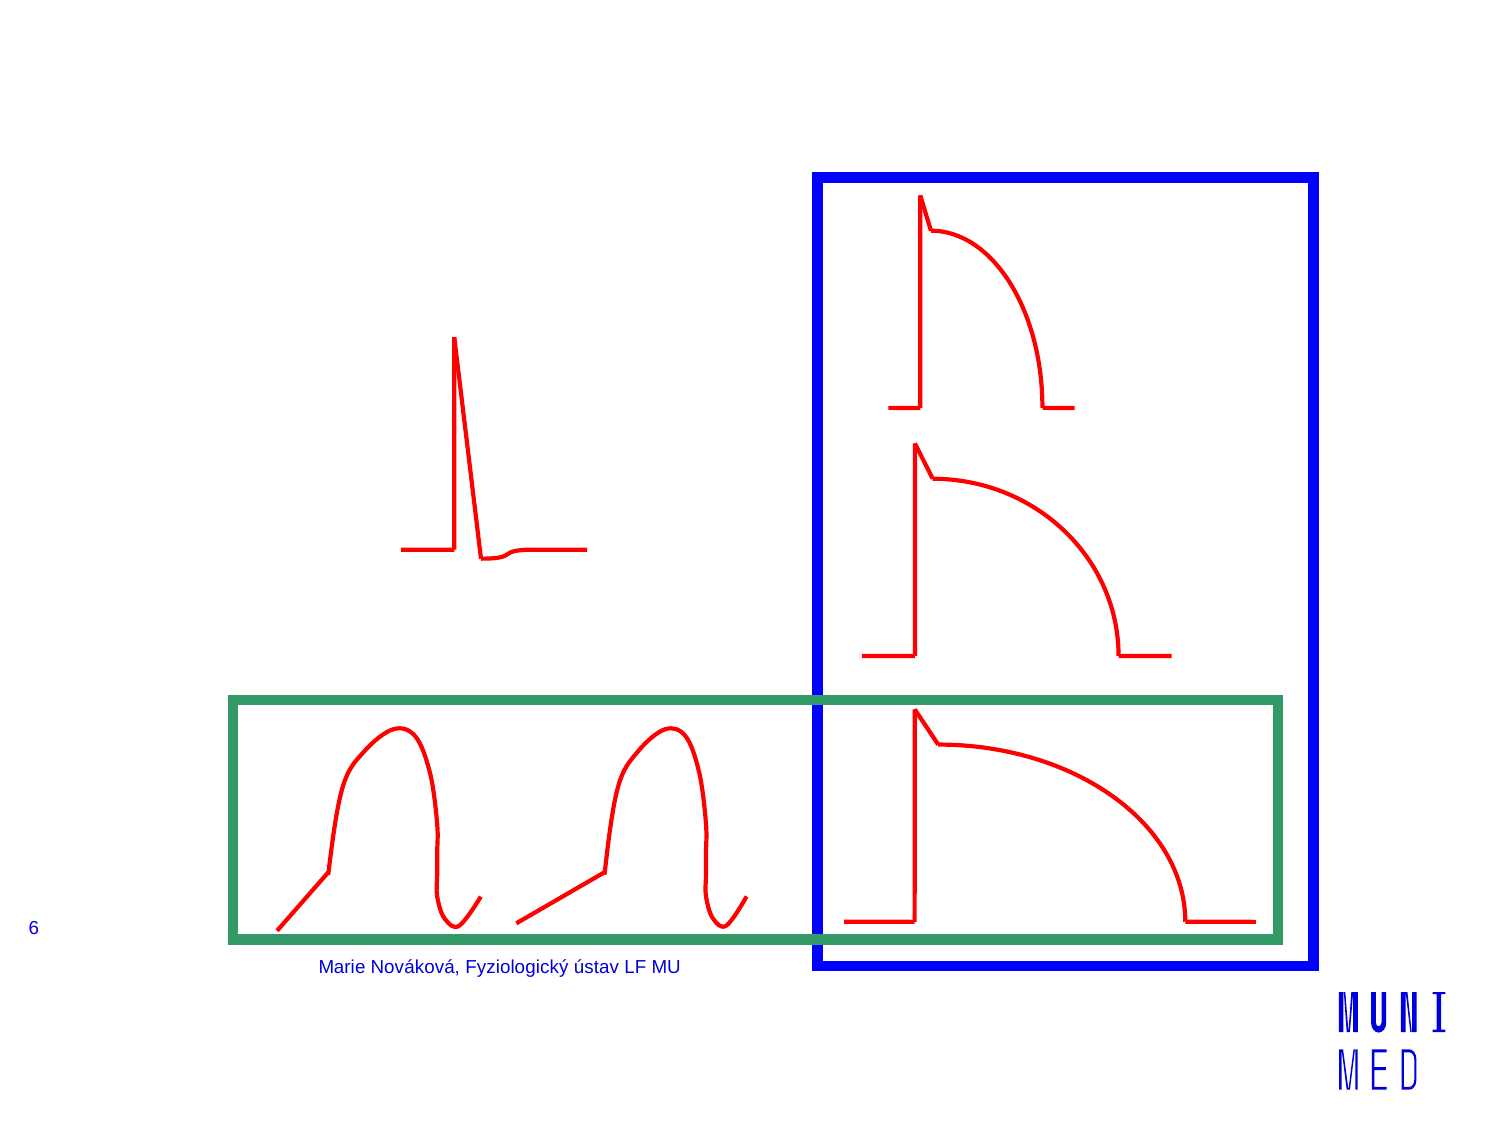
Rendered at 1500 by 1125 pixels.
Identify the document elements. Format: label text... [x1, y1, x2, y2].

footer Marie Nováková, Fyziologický ústav LF MU [12, 950, 987, 982]
slide_number 6 [13, 911, 45, 943]
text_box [232, 177, 1314, 967]
